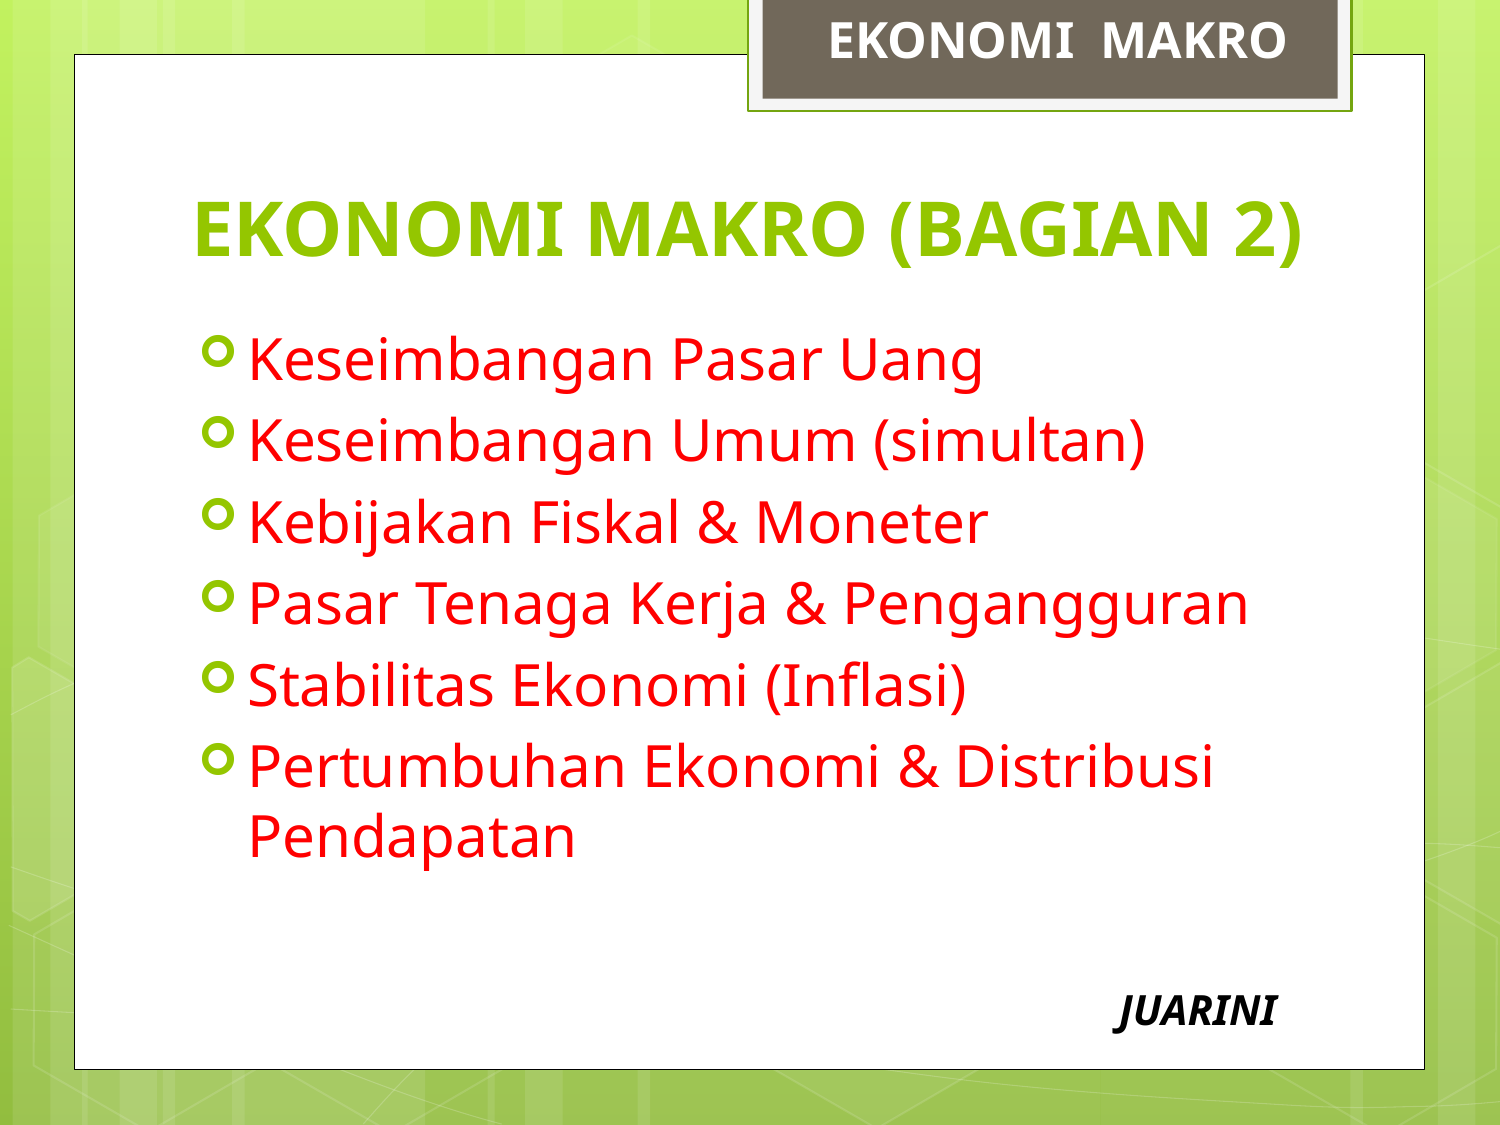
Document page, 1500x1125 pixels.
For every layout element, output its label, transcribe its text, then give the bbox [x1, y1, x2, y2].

text_box EKONOMI MAKRO [773, 1, 1342, 76]
title EKONOMI MAKRO (BAGIAN 2) [171, 168, 1324, 279]
text_box JUARINI [1104, 975, 1357, 1041]
list Keseimbangan Pasar Uang Keseimbangan Umum (simultan) Kebijakan Fiskal & Moneter Pasar Tenaga Kerja & Pengangguran Stabilitas Ekonomi (Inflasi) Pertumbuhan Ekonomi & Distribusi Pendapatan [171, 314, 1283, 891]
